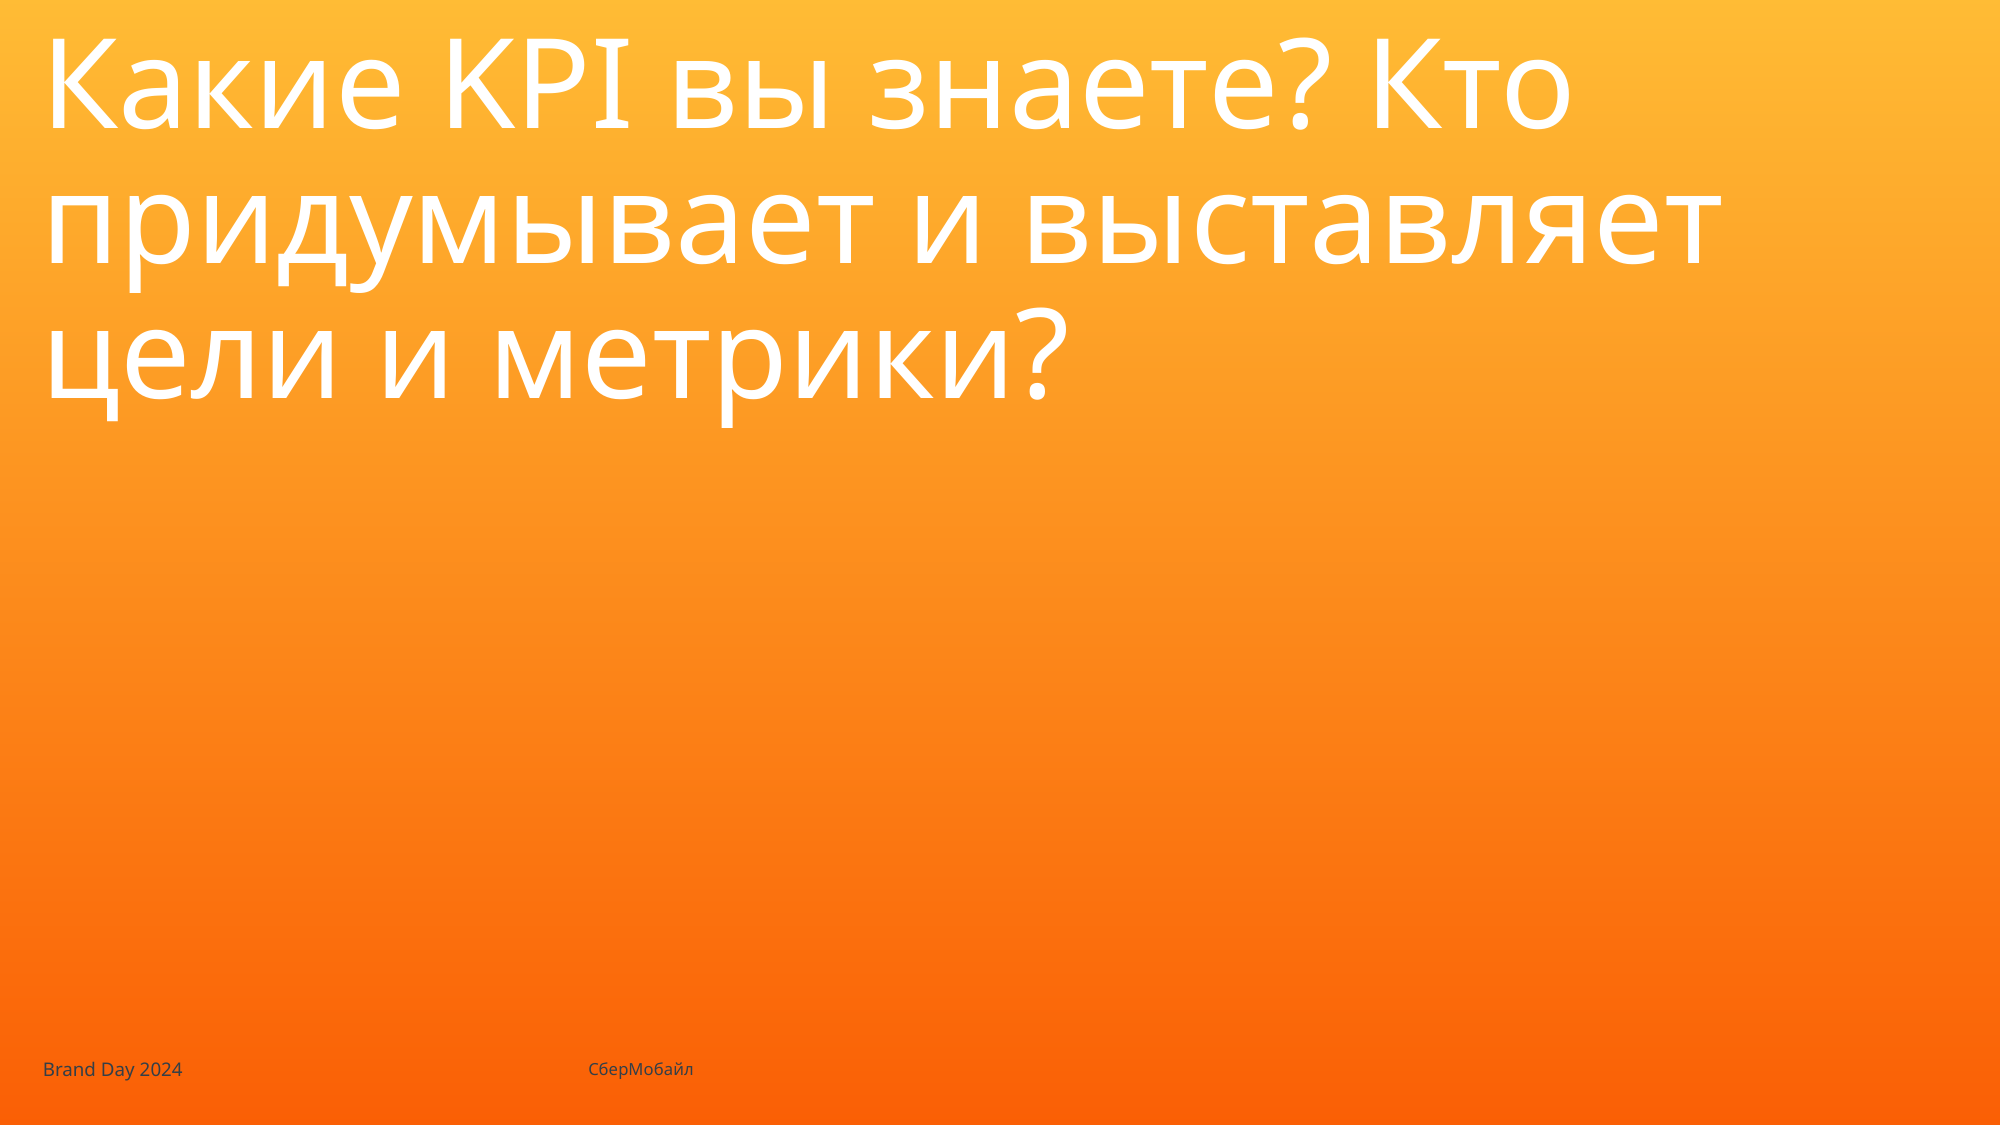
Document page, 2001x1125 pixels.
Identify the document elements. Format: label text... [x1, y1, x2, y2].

title Какие KPI вы знаете? Кто придумывает и выставляет цели и метрики? [26, 13, 1977, 658]
list Brand Day 2024 [27, 1040, 579, 1101]
